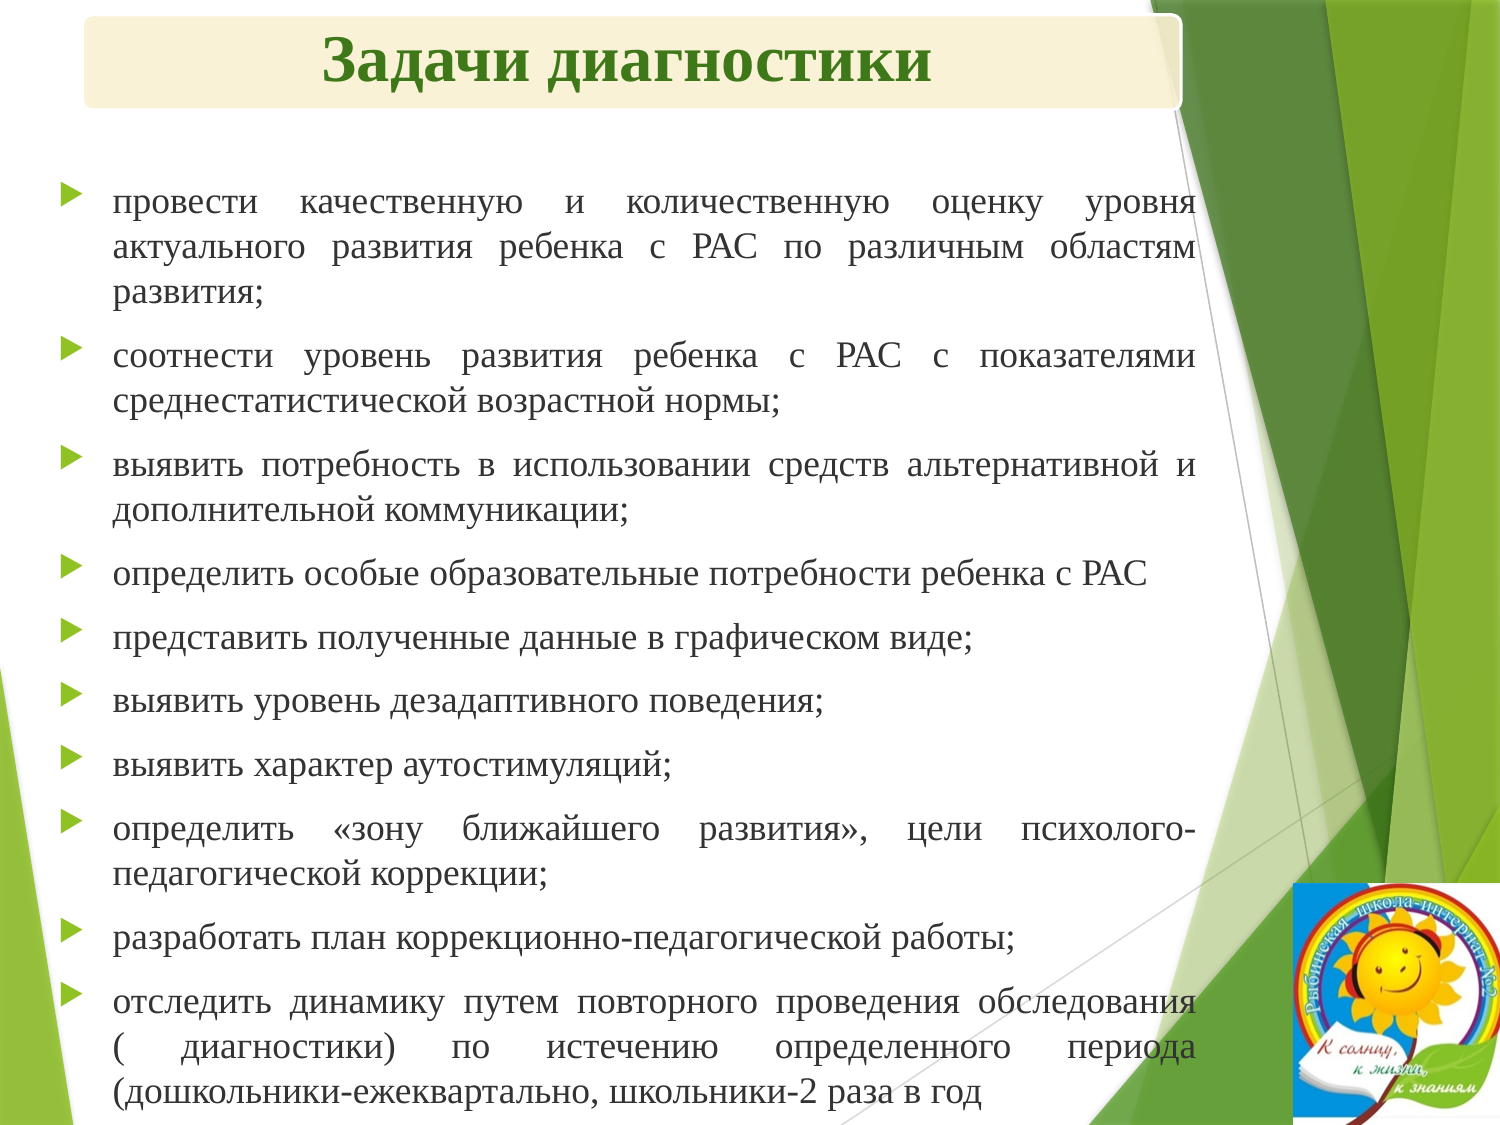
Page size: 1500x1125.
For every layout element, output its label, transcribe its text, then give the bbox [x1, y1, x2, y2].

text_box [81, 14, 1183, 112]
picture [1292, 883, 1500, 1125]
title Задачи диагностики [78, 7, 1177, 103]
list провести качественную и количественную оценку уровня актуального развития ребенка с РАС по различным областям развития; соотнести уровень развития ребенка с РАС с показателями среднестатистической возрастной нормы; выявить потребность в использовании средств альтернативной и дополнительной коммуникации; определить особые образовательные потребности ребенка с РАС представить полученные данные в графическом виде; выявить уровень дезадаптивного поведения; выявить характер аутостимуляций; определить «зону ближайшего развития», цели психолого-педагогической коррекции; разработать план коррекционно-педагогической работы; отследить динамику путем повторного проведения обследования ( диагностики) по истечению определенного периода (дошкольники-ежеквартально, школьники-2 раза в год [43, 168, 1213, 1125]
